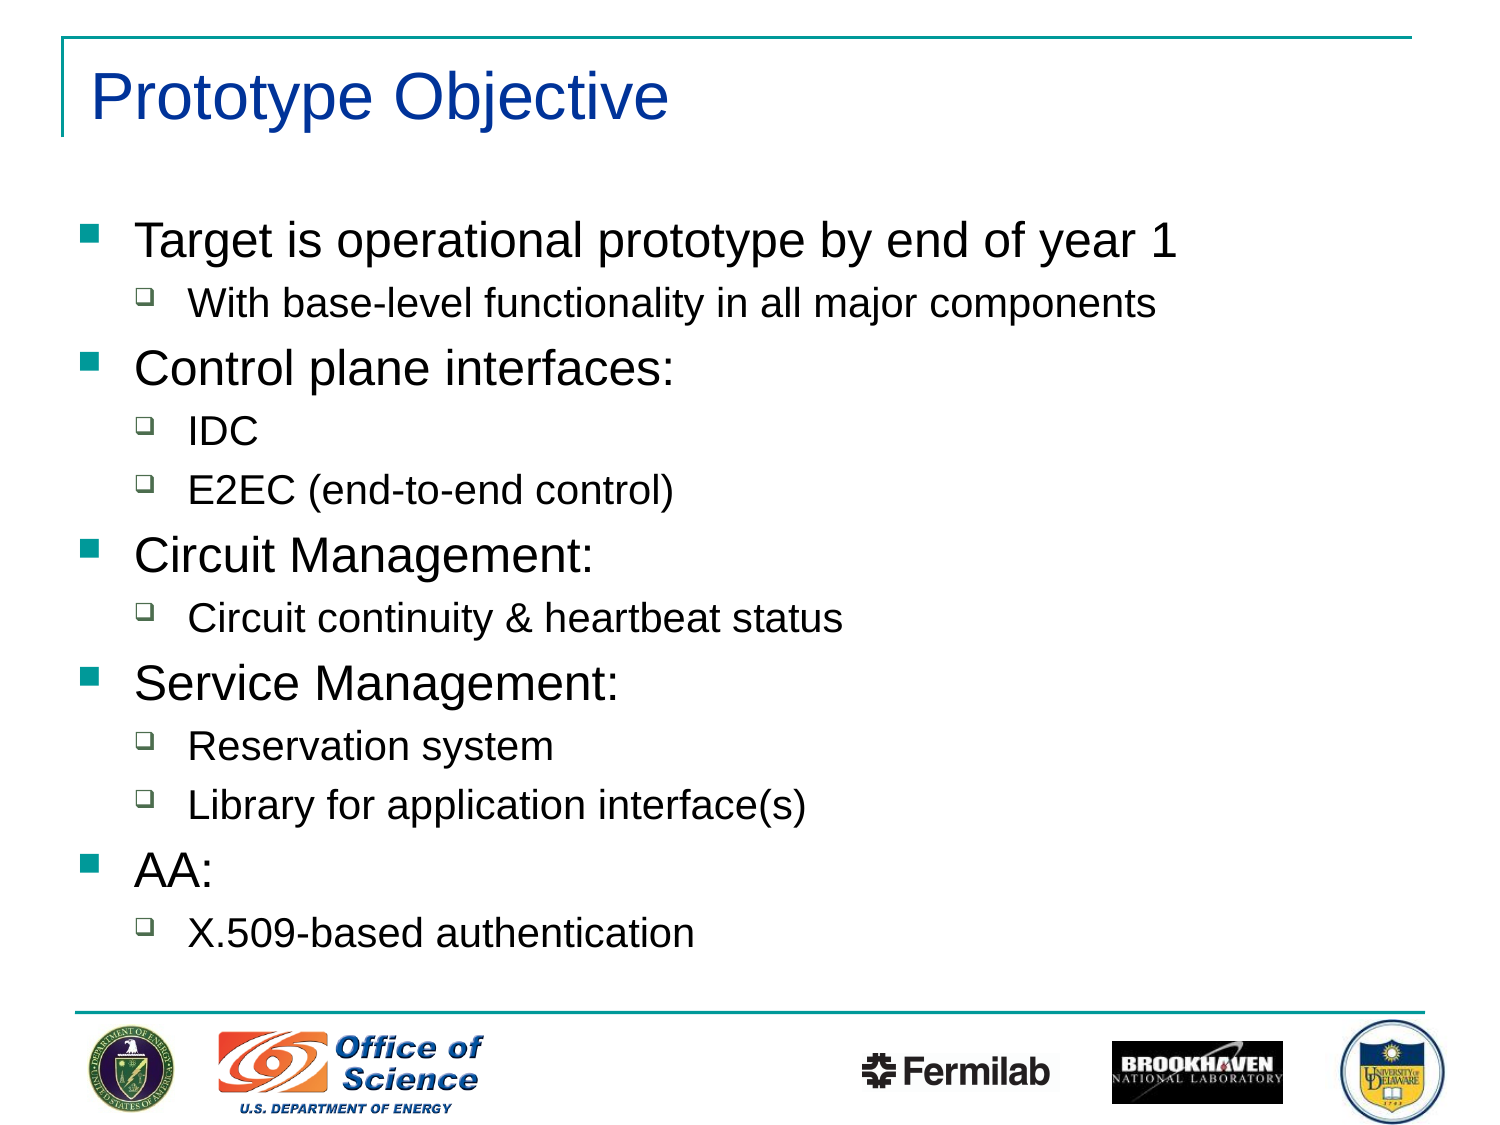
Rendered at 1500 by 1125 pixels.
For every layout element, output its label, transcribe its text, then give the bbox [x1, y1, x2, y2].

title Prototype Objective [74, 45, 1426, 233]
picture [1325, 1019, 1461, 1125]
picture [1112, 1041, 1283, 1104]
picture [87, 1024, 175, 1113]
list Target is operational prototype by end of year 1 With base-level functionality in all major components Control plane interfaces: IDC E2EC (end-to-end control) Circuit Management: Circuit continuity & heartbeat status Service Management: Reservation system Library for application interface(s) AA: X.509-based authentication [62, 199, 1413, 991]
picture [212, 1024, 492, 1120]
picture [862, 1053, 1060, 1092]
